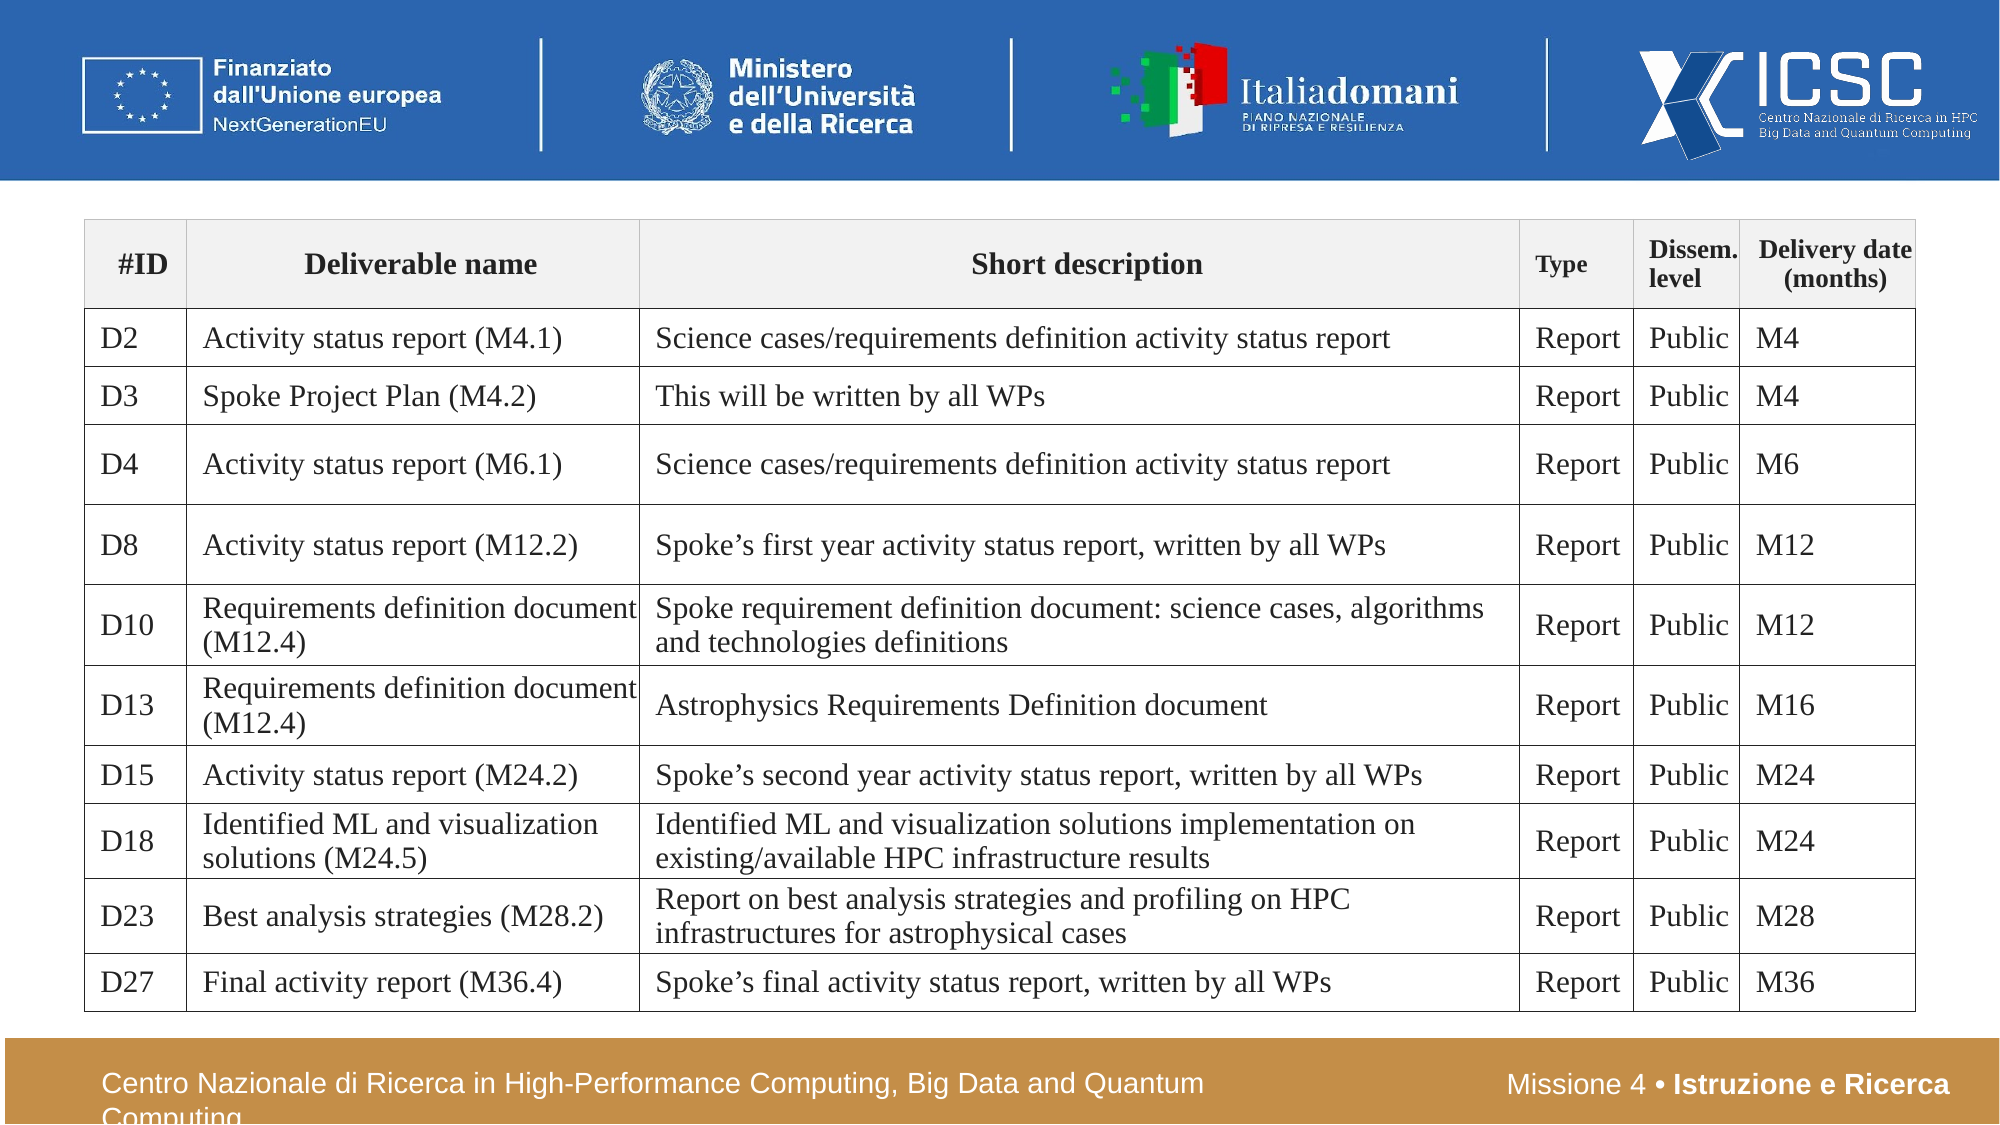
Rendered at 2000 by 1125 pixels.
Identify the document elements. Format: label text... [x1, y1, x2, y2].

table_cell Identified ML and visualization solutions (M24.5) [187, 804, 639, 878]
table_cell Report [1520, 666, 1633, 745]
table_cell Report [1520, 879, 1633, 953]
table_cell M12 [1740, 505, 1915, 584]
table_cell M4 [1740, 367, 1915, 424]
table_cell Final activity report (M36.4) [187, 954, 639, 1011]
table_cell Public [1634, 505, 1739, 584]
table_cell Activity status report (M12.2) [187, 505, 639, 584]
table_cell D10 [85, 585, 186, 665]
table_cell D15 [85, 746, 186, 803]
table_cell M24 [1740, 746, 1915, 803]
table_cell Identified ML and visualization solutions implementation on existing/available HPC infrastructure results [640, 804, 1519, 878]
table_cell Spoke’s second year activity status report, written by all WPs [640, 746, 1519, 803]
table_cell Science cases/requirements definition activity status report [640, 425, 1519, 504]
table_cell Science cases/requirements definition activity status report [640, 309, 1519, 366]
table_header Delivery date (months) [1740, 220, 1915, 308]
table_cell Report [1520, 954, 1633, 1011]
table_cell D27 [85, 954, 186, 1011]
table_cell This will be written by all WPs [640, 367, 1519, 424]
table_cell M28 [1740, 879, 1915, 953]
table_header Short description [640, 220, 1519, 308]
table_cell Spoke requirement definition document: science cases, algorithms and technologies definitions [640, 585, 1519, 665]
table_header Deliverable name [187, 220, 639, 308]
table_cell M36 [1740, 954, 1915, 1011]
table_cell Public [1634, 879, 1739, 953]
table_cell Report [1520, 505, 1633, 584]
table_cell Public [1634, 367, 1739, 424]
table_cell D4 [85, 425, 186, 504]
table_cell M24 [1740, 804, 1915, 878]
table_cell D8 [85, 505, 186, 584]
table_cell Public [1634, 585, 1739, 665]
table_cell Public [1634, 666, 1739, 745]
table_cell Report [1520, 804, 1633, 878]
table_cell Spoke’s first year activity status report, written by all WPs [640, 505, 1519, 584]
table_cell Requirements definition document (M12.4) [187, 666, 639, 745]
table_cell Report [1520, 585, 1633, 665]
table_cell M6 [1740, 425, 1915, 504]
table_cell Public [1634, 425, 1739, 504]
table_cell Spoke’s final activity status report, written by all WPs [640, 954, 1519, 1011]
table_cell Report [1520, 309, 1633, 366]
table_cell D13 [85, 666, 186, 745]
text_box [4, 1038, 2000, 1125]
table_cell Best analysis strategies (M28.2) [187, 879, 639, 953]
table_cell Public [1634, 954, 1739, 1011]
table_header Dissem. level [1634, 220, 1739, 308]
table_cell D23 [85, 879, 186, 953]
table_cell Activity status report (M4.1) [187, 309, 639, 366]
table_cell Report on best analysis strategies and profiling on HPC infrastructures for astrophysical cases [640, 879, 1519, 953]
table_cell Spoke Project Plan (M4.2) [187, 367, 639, 424]
table_cell Astrophysics Requirements Definition document [640, 666, 1519, 745]
table_cell D18 [85, 804, 186, 878]
table_cell Public [1634, 746, 1739, 803]
table_header Type [1520, 220, 1633, 308]
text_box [0, 0, 2000, 187]
table_cell M16 [1740, 666, 1915, 745]
table_cell Requirements definition document (M12.4) [187, 585, 639, 665]
table_cell M12 [1740, 585, 1915, 665]
table_header #ID [85, 220, 186, 308]
table_cell D3 [85, 367, 186, 424]
table_cell Report [1520, 367, 1633, 424]
table_cell Report [1520, 746, 1633, 803]
table_cell Activity status report (M6.1) [187, 425, 639, 504]
table_cell D2 [85, 309, 186, 366]
table_cell M4 [1740, 309, 1915, 366]
table_cell Public [1634, 309, 1739, 366]
table_cell Report [1520, 425, 1633, 504]
table_cell Activity status report (M24.2) [187, 746, 639, 803]
table_cell Public [1634, 804, 1739, 878]
